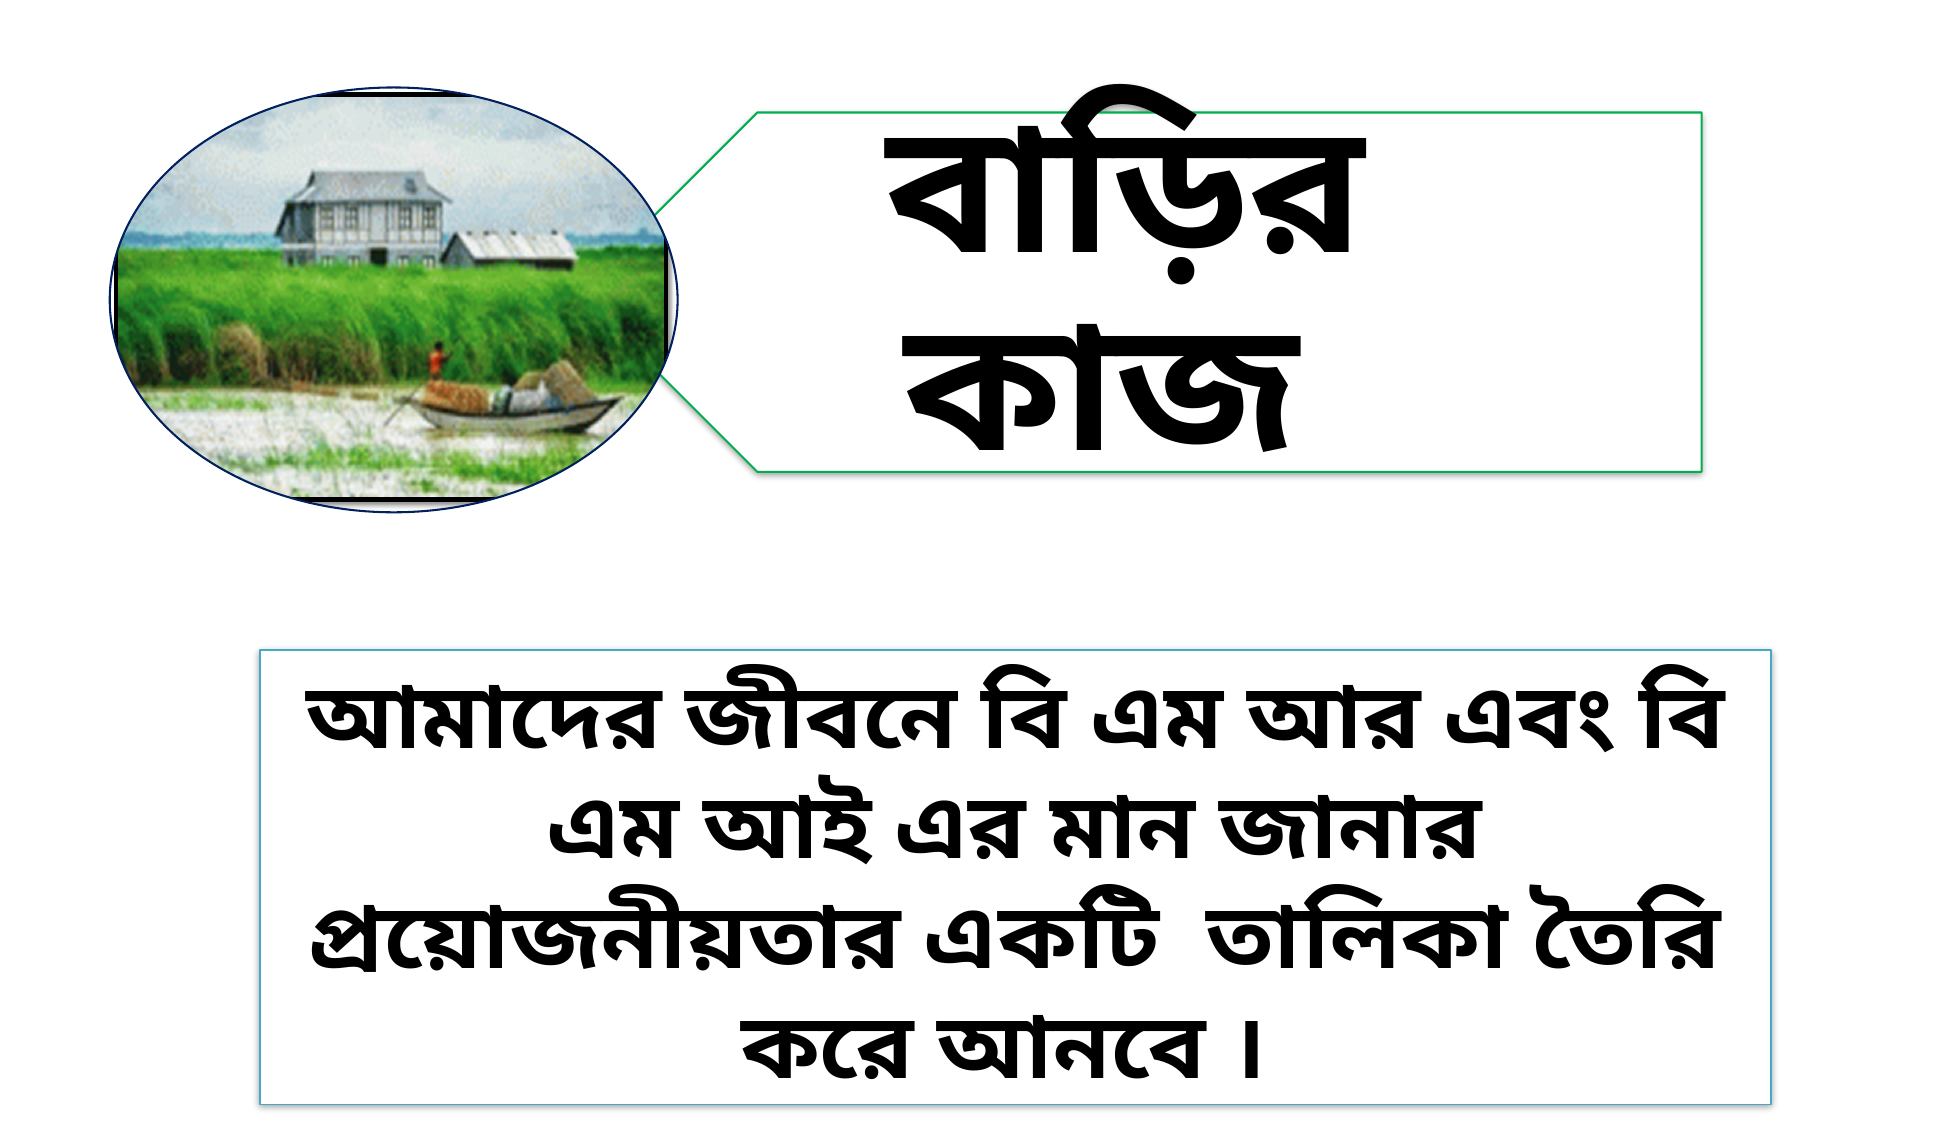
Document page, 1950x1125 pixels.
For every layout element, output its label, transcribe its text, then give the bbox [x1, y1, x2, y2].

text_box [48, 37, 1739, 538]
text_box আমাদের জীবনে বি এম আর এবং বি এম আই এর মান জানার প্রয়োজনীয়তার একটি তালিকা তৈরি করে আনবে । [259, 649, 1772, 1105]
